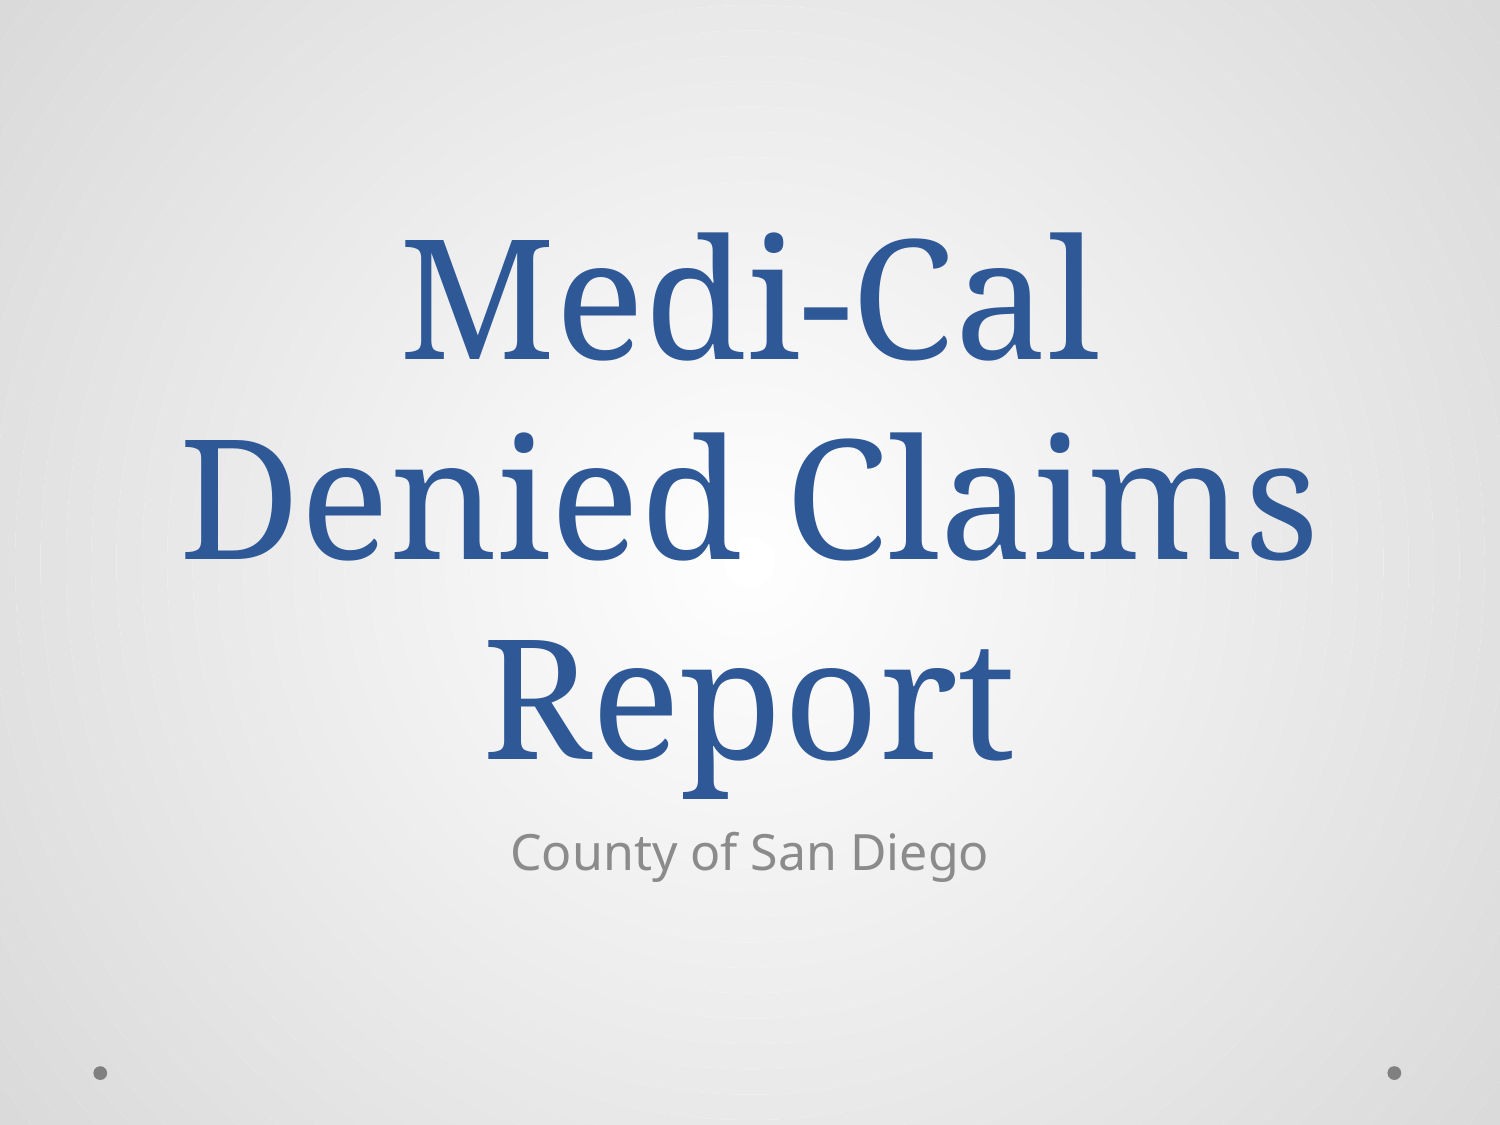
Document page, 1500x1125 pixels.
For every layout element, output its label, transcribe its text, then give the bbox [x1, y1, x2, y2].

title Medi-Cal Denied Claims Report [112, 99, 1388, 800]
subtitle County of San Diego [225, 812, 1275, 1013]
